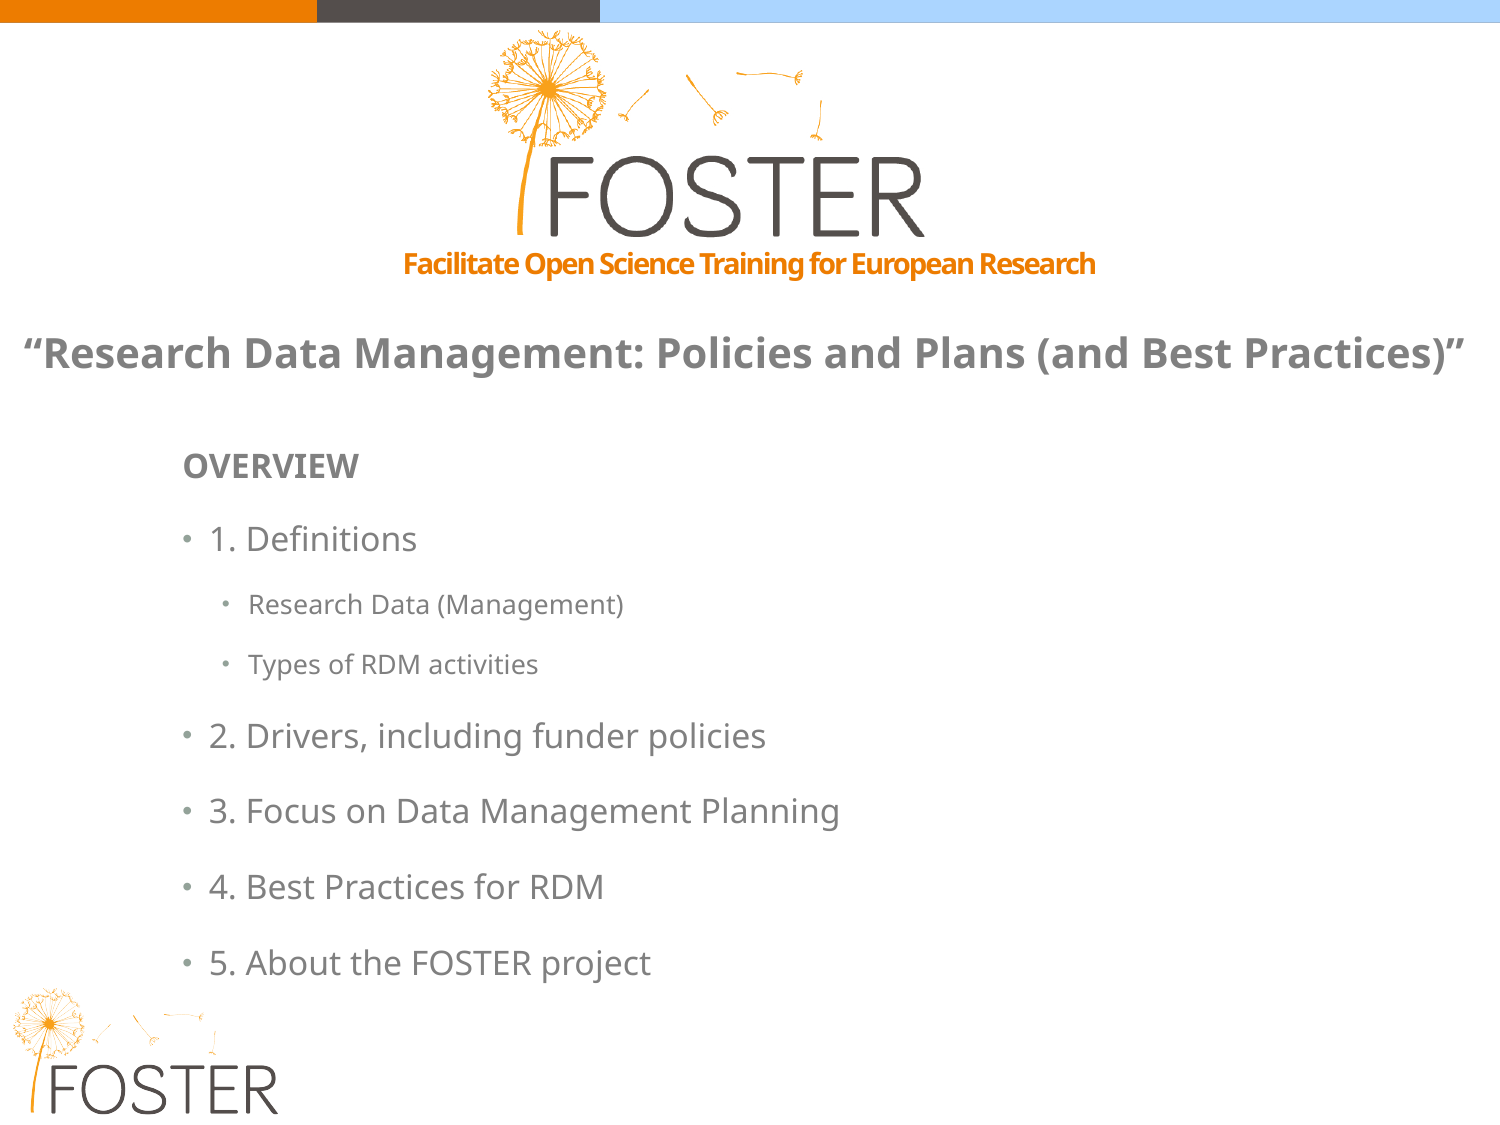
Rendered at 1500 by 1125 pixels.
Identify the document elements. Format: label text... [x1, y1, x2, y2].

list OVERVIEW 1. Definitions Research Data (Management) Types of RDM activities 2. Drivers, including funder policies 3. Focus on Data Management Planning 4. Best Practices for RDM 5. About the FOSTER project [167, 441, 1425, 995]
picture [13, 988, 278, 1125]
text_box “Research Data Management: Policies and Plans (and Best Practices)” [0, 319, 1500, 432]
title Facilitate Open Science Training for European Research [75, 228, 1425, 297]
picture [488, 30, 926, 263]
